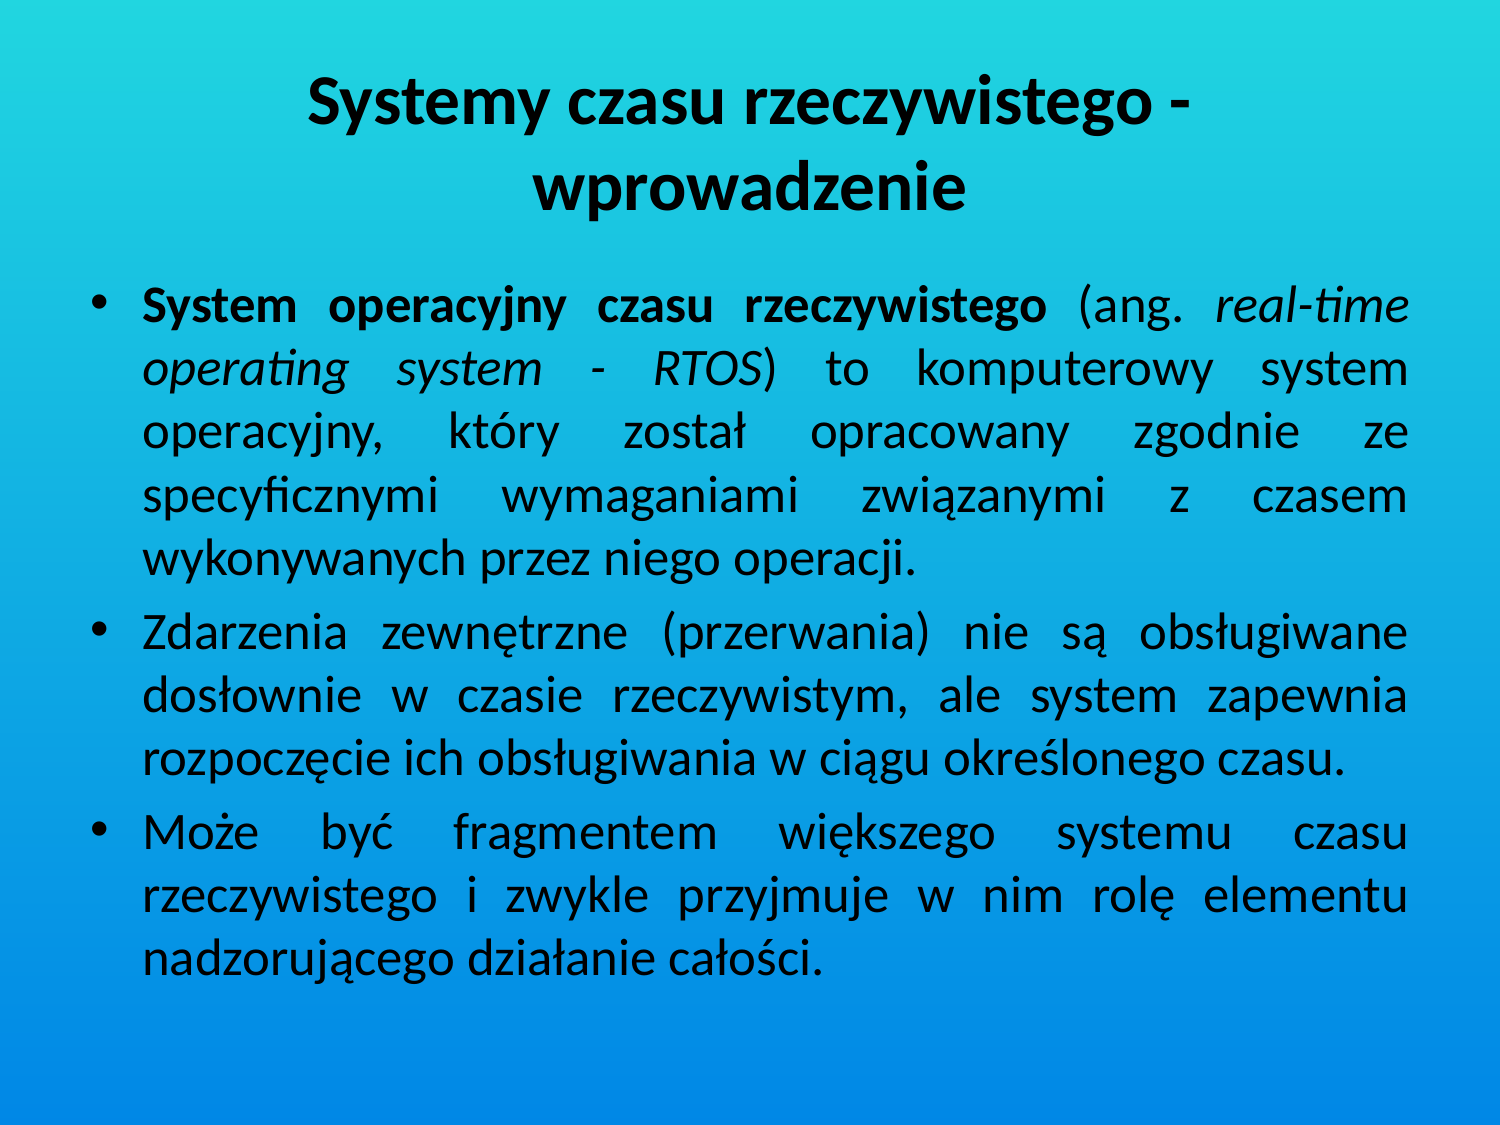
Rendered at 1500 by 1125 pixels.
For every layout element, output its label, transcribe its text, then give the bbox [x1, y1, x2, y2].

list System operacyjny czasu rzeczywistego (ang. real-time operating system - RTOS) to komputerowy system operacyjny, który został opracowany zgodnie ze specyficznymi wymaganiami związanymi z czasem wykonywanych przez niego operacji. Zdarzenia zewnętrzne (przerwania) nie są obsługiwane dosłownie w czasie rzeczywistym, ale system zapewnia rozpoczęcie ich obsługiwania w ciągu określonego czasu. Może być fragmentem większego systemu czasu rzeczywistego i zwykle przyjmuje w nim rolę elementu nadzorującego działanie całości. [75, 262, 1425, 1005]
title Systemy czasu rzeczywistego - wprowadzenie [75, 45, 1425, 233]
